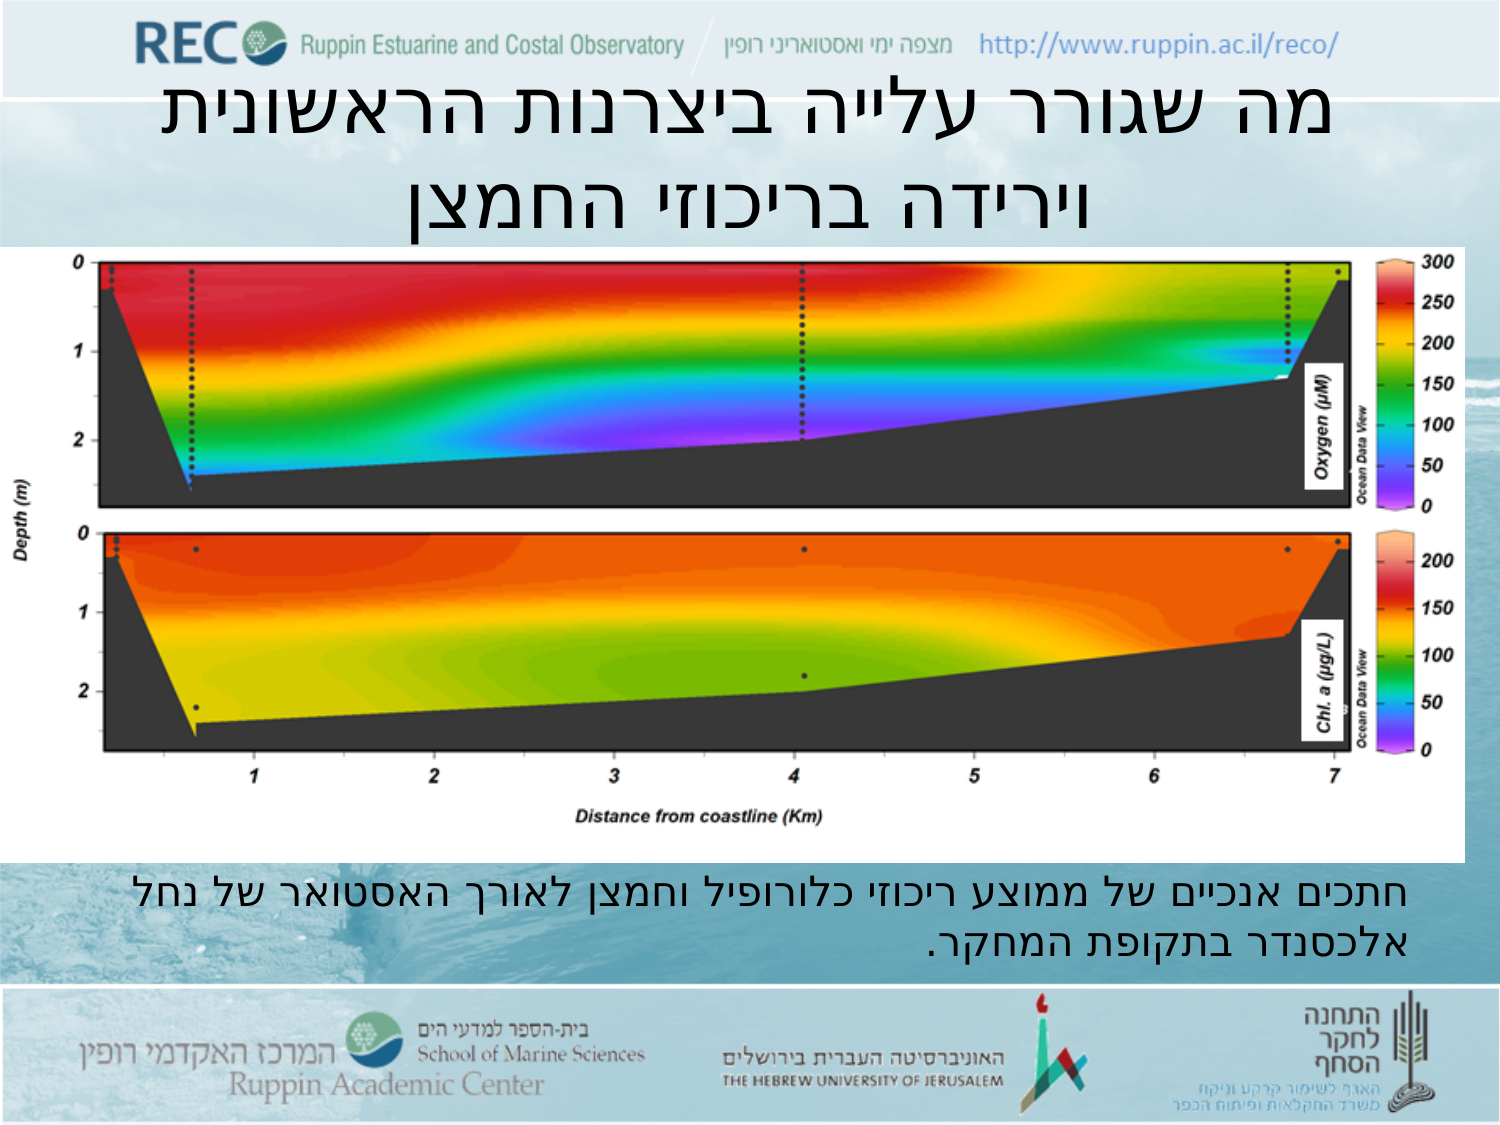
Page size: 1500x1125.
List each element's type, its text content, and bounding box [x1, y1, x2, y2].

picture [0, 247, 1466, 863]
text_box חתכים אנכיים של ממוצע ריכוזי כלורופיל וחמצן לאורך האסטואר של נחל אלכסנדר בתקופת המחקר. [42, 871, 1425, 973]
title מה שגורר עלייה ביצרנות הראשונית וירידה בריכוזי החמצן [75, 56, 1425, 244]
